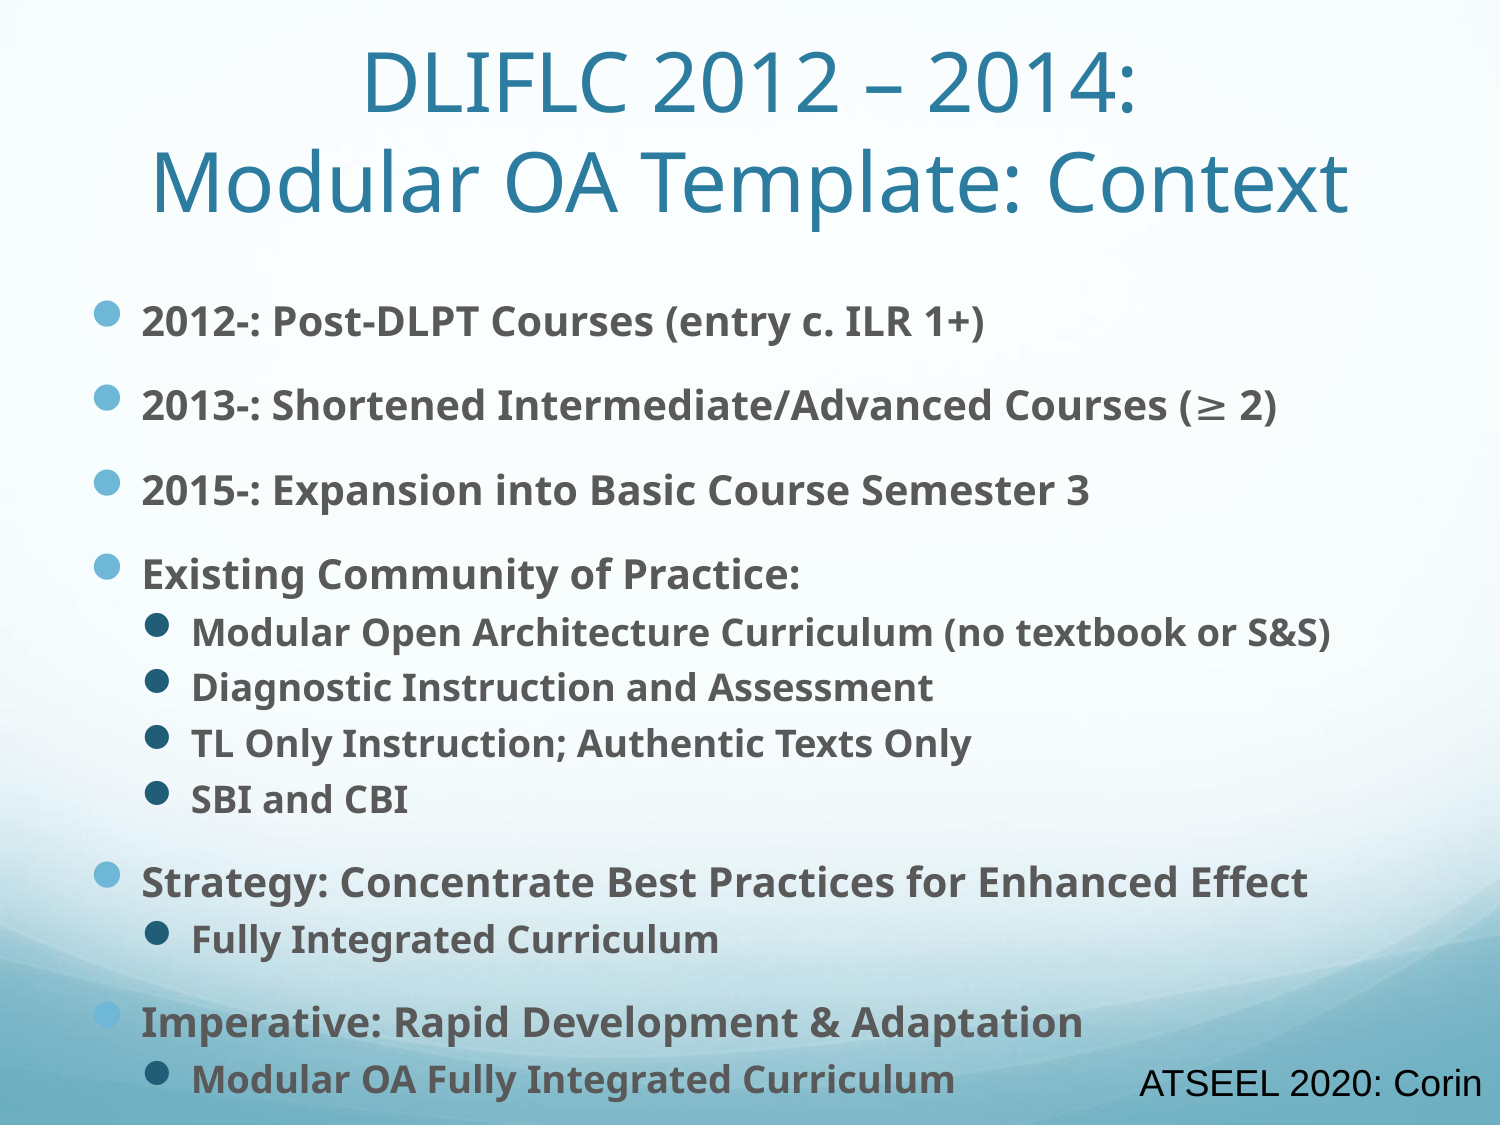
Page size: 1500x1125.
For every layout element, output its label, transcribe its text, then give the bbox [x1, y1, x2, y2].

text_box ATSEEL 2020: Corin [1124, 1051, 1498, 1112]
list 2012-: Post-DLPT Courses (entry c. ILR 1+) 2013-: Shortened Intermediate/Advanced Courses (≥ 2) 2015-: Expansion into Basic Course Semester 3 Existing Community of Practice: Modular Open Architecture Curriculum (no textbook or S&S) Diagnostic Instruction and Assessment TL Only Instruction; Authentic Texts Only SBI and CBI Strategy: Concentrate Best Practices for Enhanced Effect Fully Integrated Curriculum Imperative: Rapid Development & Adaptation Modular OA Fully Integrated Curriculum [75, 287, 1425, 1113]
title DLIFLC 2012 – 2014: Modular OA Template: Context [90, 17, 1410, 237]
picture [0, 0, 1500, 1125]
